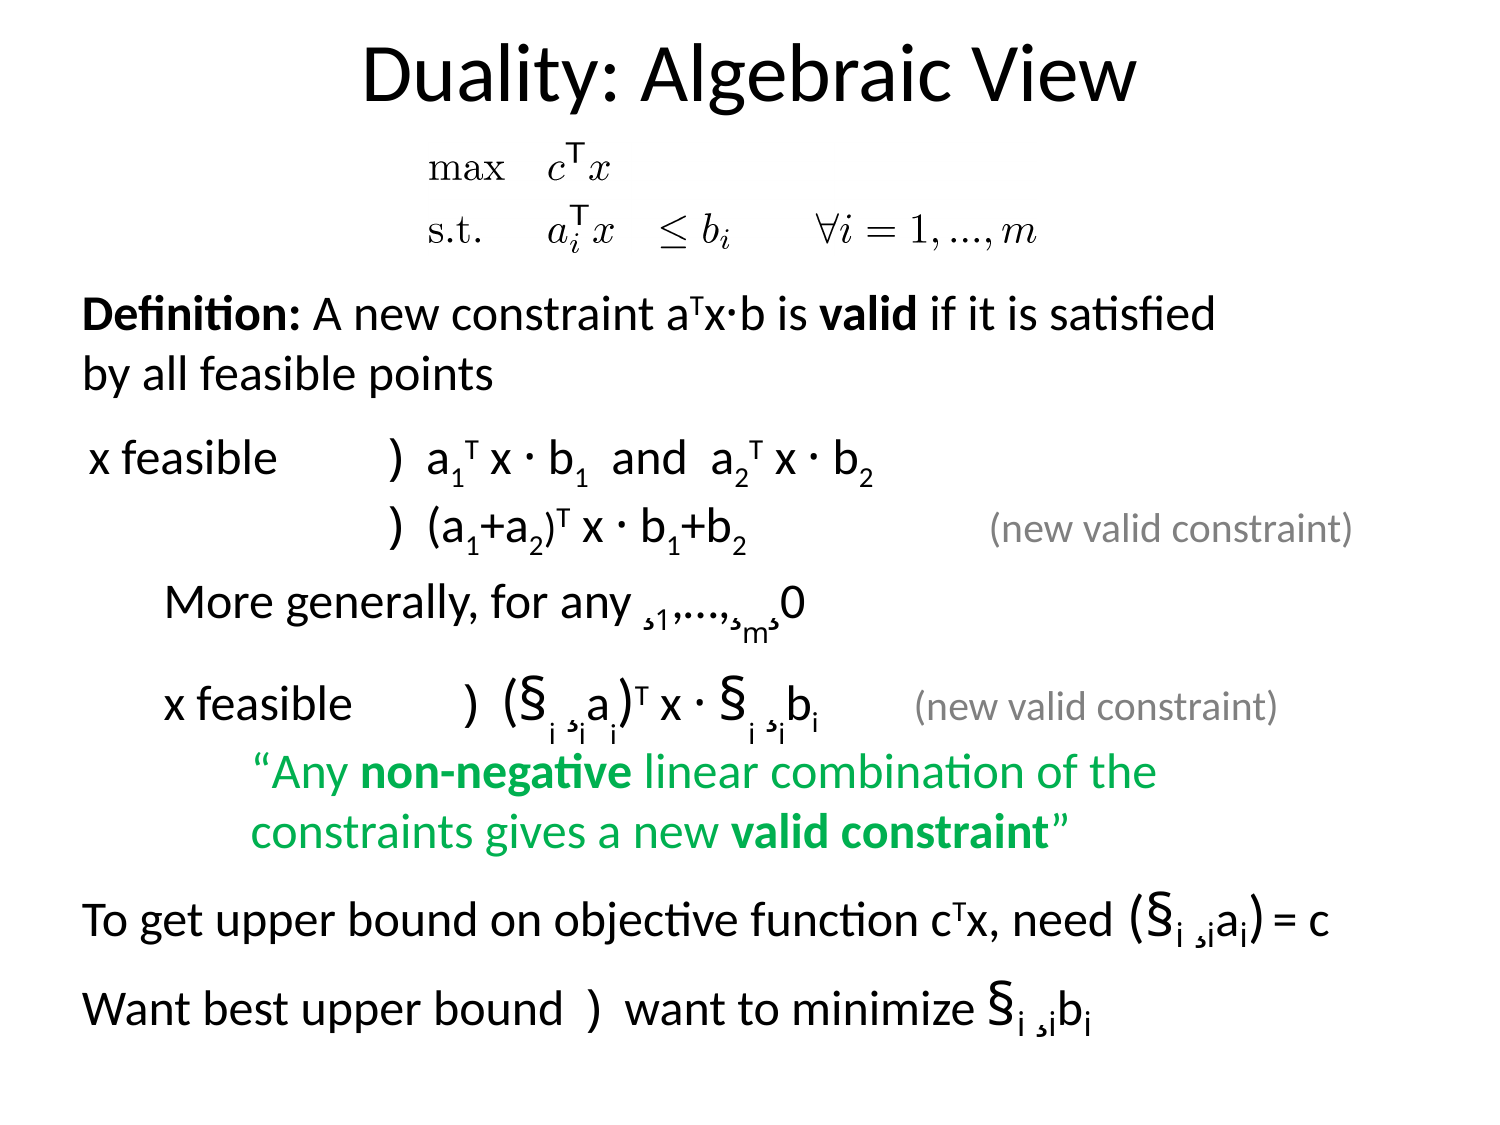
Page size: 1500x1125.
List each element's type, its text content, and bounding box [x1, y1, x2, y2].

picture [428, 142, 1038, 256]
text_box “Any non-negative linear combination of the constraints gives a new valid constraint” [235, 731, 1300, 866]
text_box Definition: A new constraint aTx·b is valid if it is satisfied by all feasible points [67, 273, 1246, 409]
text_box Duality: Algebraic View [74, 0, 1425, 146]
text_box x feasible ) a1T x · b1 and a2T x · b2 ) (a1+a2)T x · b1+b2 (new valid constraint) [73, 417, 1370, 569]
text_box To get upper bound on objective function cTx, need (§i ¸iai) = c Want best upper bound ) want to minimize §i ¸ibi [67, 870, 1422, 1051]
text_box More generally, for any ¸1,…,¸m¸0 x feasible ) (§i ¸iai)T x · §i ¸ibi (new valid constraint) [148, 560, 1295, 759]
